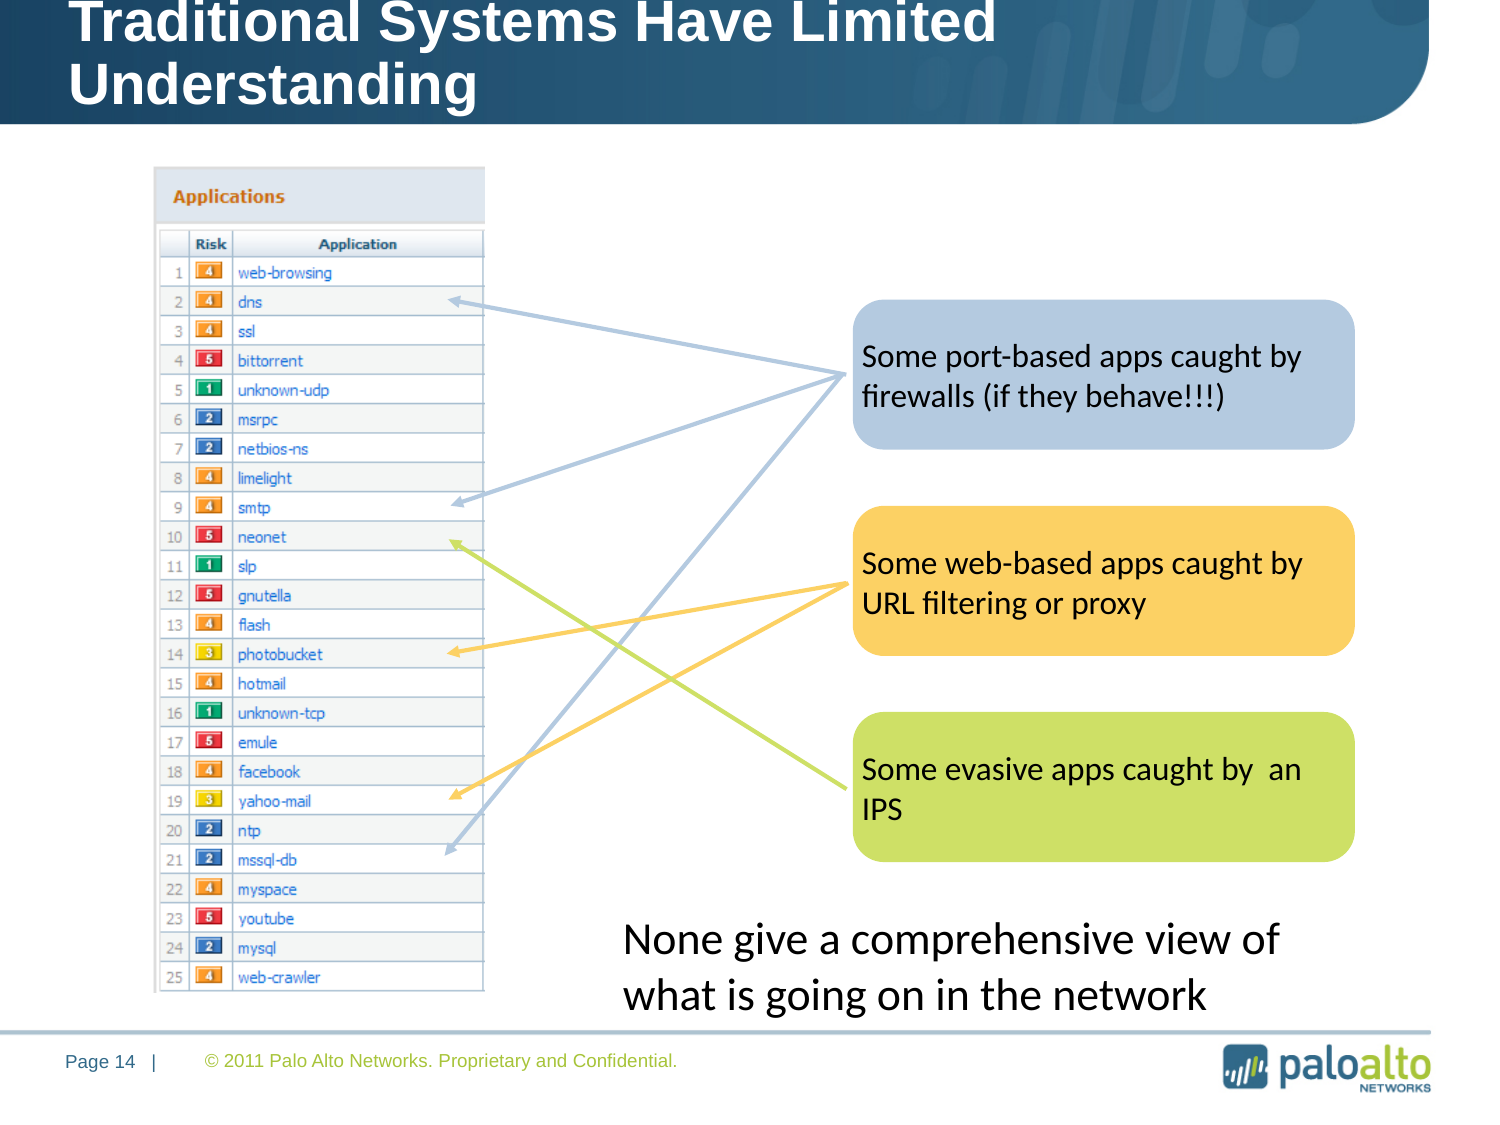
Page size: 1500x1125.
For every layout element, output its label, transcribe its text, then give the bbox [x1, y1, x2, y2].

text_box None give a comprehensive view of what is going on in the network [622, 903, 1300, 1025]
picture [0, 0, 1500, 1125]
title Traditional Systems Have Limited Understanding [52, 24, 1428, 126]
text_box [446, 505, 1356, 539]
footer © 2011 Palo Alto Networks. Proprietary and Confidential. [189, 1041, 1139, 1117]
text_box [444, 299, 1356, 506]
slide_number Page 14 | [49, 1041, 190, 1118]
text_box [448, 538, 1356, 863]
